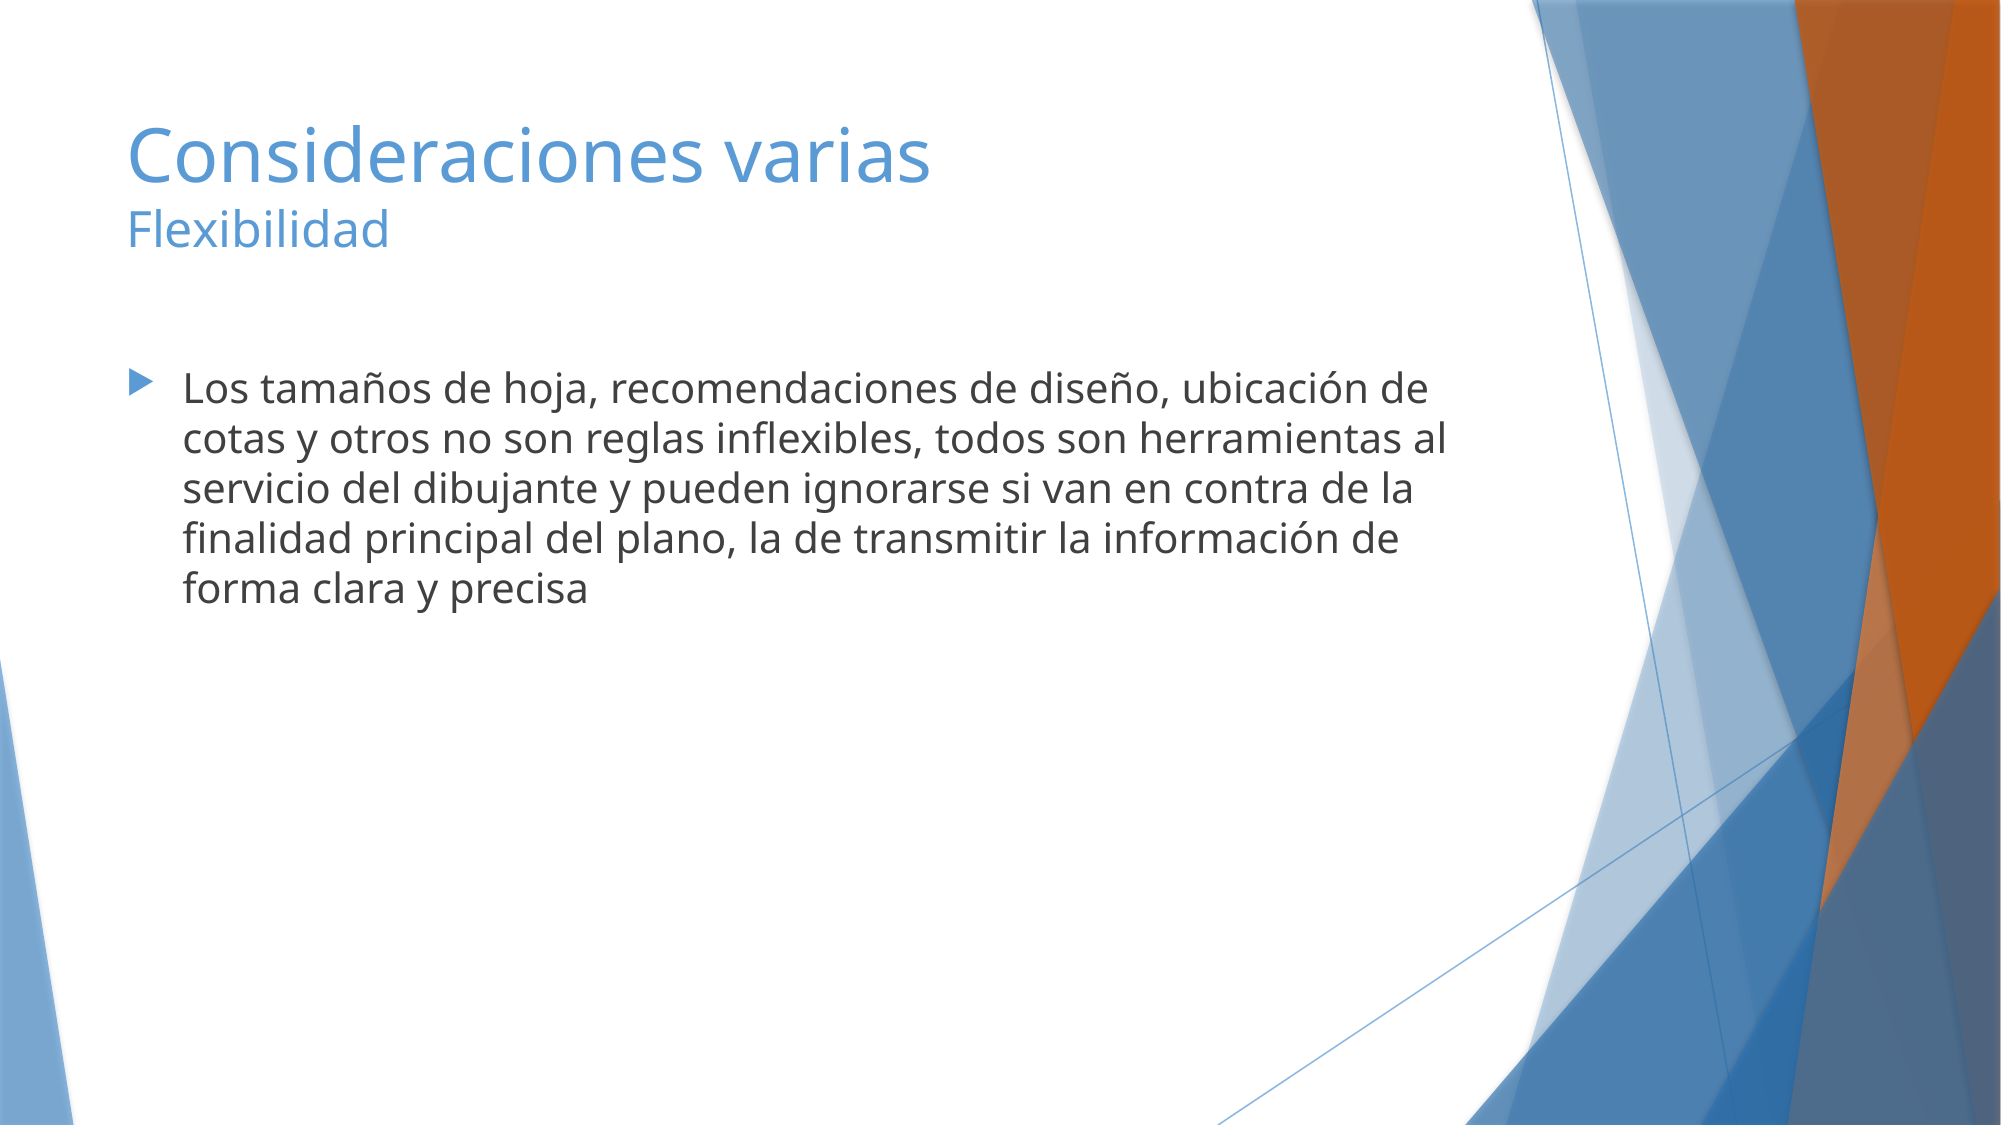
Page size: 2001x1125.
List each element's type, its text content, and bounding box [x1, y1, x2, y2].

title Consideraciones varias Flexibilidad [111, 99, 1522, 317]
list Los tamaños de hoja, recomendaciones de diseño, ubicación de cotas y otros no son reglas inflexibles, todos son herramientas al servicio del dibujante y pueden ignorarse si van en contra de la finalidad principal del plano, la de transmitir la información de forma clara y precisa [111, 354, 1522, 992]
